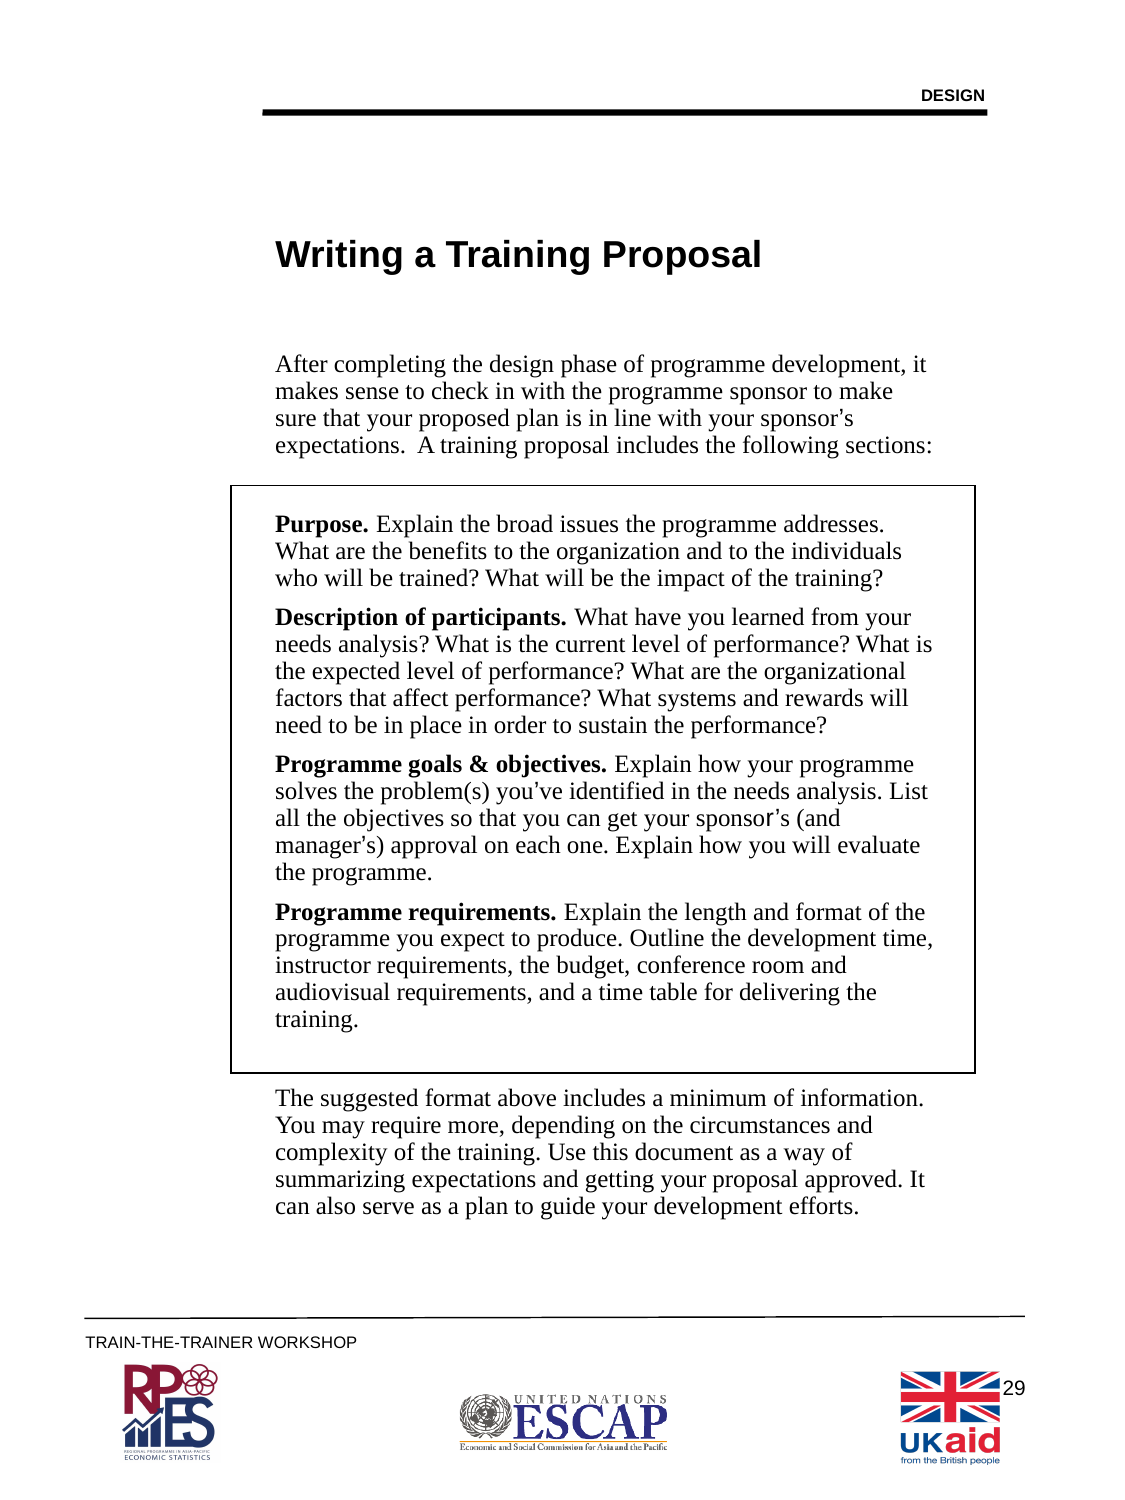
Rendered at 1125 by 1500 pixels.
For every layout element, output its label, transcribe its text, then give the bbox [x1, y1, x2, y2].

text_box DESIGN [612, 77, 1000, 112]
slide_number 29 [806, 1366, 1041, 1467]
title Writing a Training Proposal [260, 231, 961, 273]
text_box After completing the design phase of programme development, it makes sense to check in with the programme sponsor to make sure that your proposed plan is in line with your sponsor’s expectations. A training proposal includes the following sections: Purpose. Explain the broad issues the programme addresses. What are the benefits to the organization and to the individuals who will be trained? What will be the impact of the training? Description of participants. What have you learned from your needs analysis? What is the current level of performance? What is the expected level of performance? What are the organizational factors that affect performance? What systems and rewards will need to be in place in order to sustain the performance? Programme goals & objectives. Explain how your programme solves the problem(s) you’ve identified in the needs analysis. List all the objectives so that you can get your sponsor’s (and manager’s) approval on each one. Explain how you will evaluate the programme. Programme requirements. Explain the length and format of the programme you expect to produce. Outline the development time, instructor requirements, the budget, conference room and audiovisual requirements, and a time table for delivering the training. The suggested format above includes a minimum of information. You may require more, depending on the circumstances and complexity of the training. Use this document as a way of summarizing expectations and getting your proposal approved. It can also serve as a plan to guide your development efforts. [260, 343, 955, 485]
text_box [231, 485, 975, 1073]
picture [120, 1362, 221, 1463]
picture [454, 1383, 671, 1455]
text_box After completing the design phase of programme development, it makes sense to check in with the programme sponsor to make sure that your proposed plan is in line with your sponsor’s expectations. A training proposal includes the following sections: Purpose. Explain the broad issues the programme addresses. What are the benefits to the organization and to the individuals who will be trained? What will be the impact of the training? Description of participants. What have you learned from your needs analysis? What is the current level of performance? What is the expected level of performance? What are the organizational factors that affect performance? What systems and rewards will need to be in place in order to sustain the performance? Programme goals & objectives. Explain how your programme solves the problem(s) you’ve identified in the needs analysis. List all the objectives so that you can get your sponsor’s (and manager’s) approval on each one. Explain how you will evaluate the programme. Programme requirements. Explain the length and format of the programme you expect to produce. Outline the development time, instructor requirements, the budget, conference room and audiovisual requirements, and a time table for delivering the training. The suggested format above includes a minimum of information. You may require more, depending on the circumstances and complexity of the training. Use this document as a way of summarizing expectations and getting your proposal approved. It can also serve as a plan to guide your development efforts. [260, 1073, 955, 1227]
